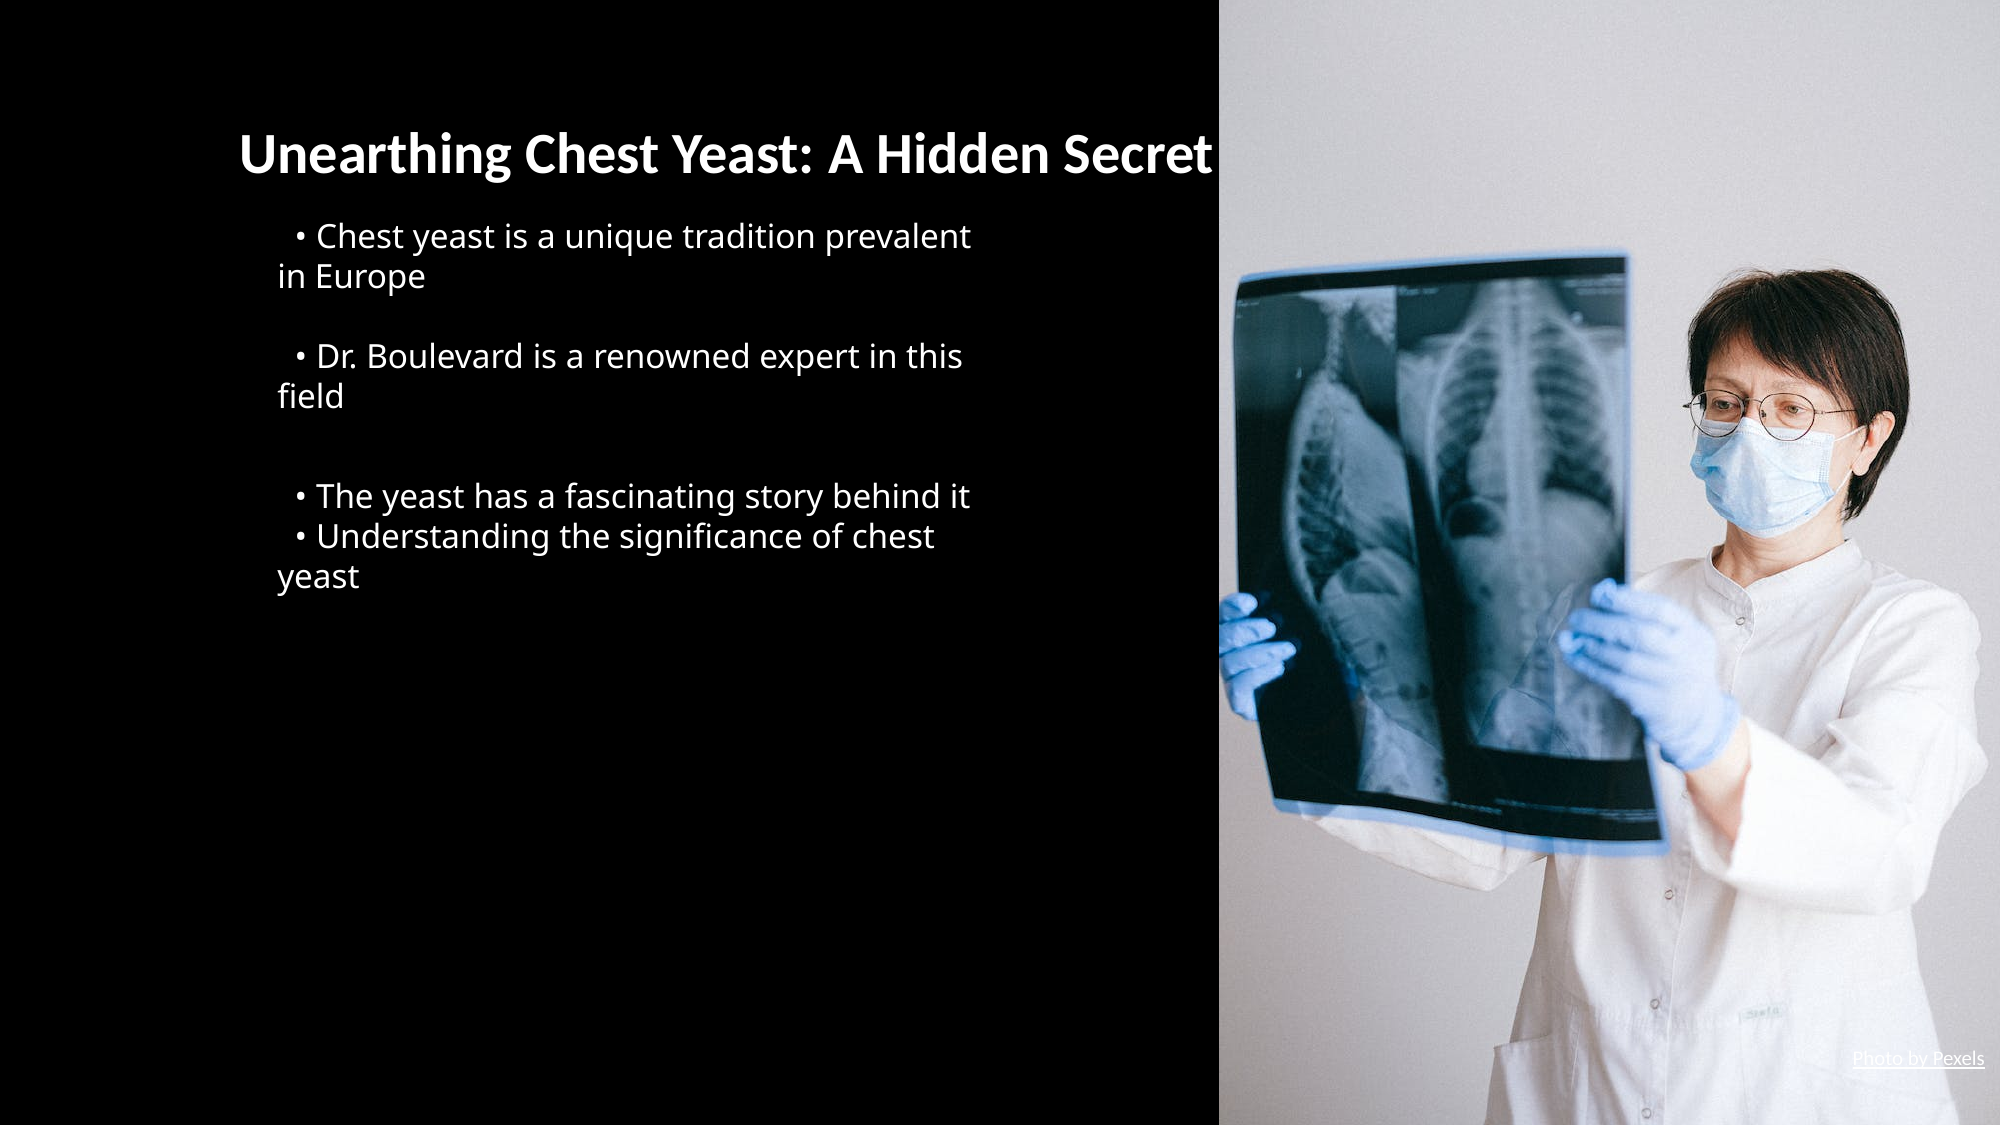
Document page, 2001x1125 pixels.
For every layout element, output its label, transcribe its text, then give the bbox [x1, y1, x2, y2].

text_box Unearthing Chest Yeast: A Hidden Secret [225, 112, 1219, 188]
picture [1219, 0, 2000, 1125]
text_box • The yeast has a fascinating story behind it [262, 457, 1013, 517]
text_box • Chest yeast is a unique tradition prevalent in Europe [262, 217, 1013, 293]
text_box • Dr. Boulevard is a renowned expert in this field [262, 337, 1013, 413]
text_box • Understanding the significance of chest yeast [262, 517, 1013, 593]
